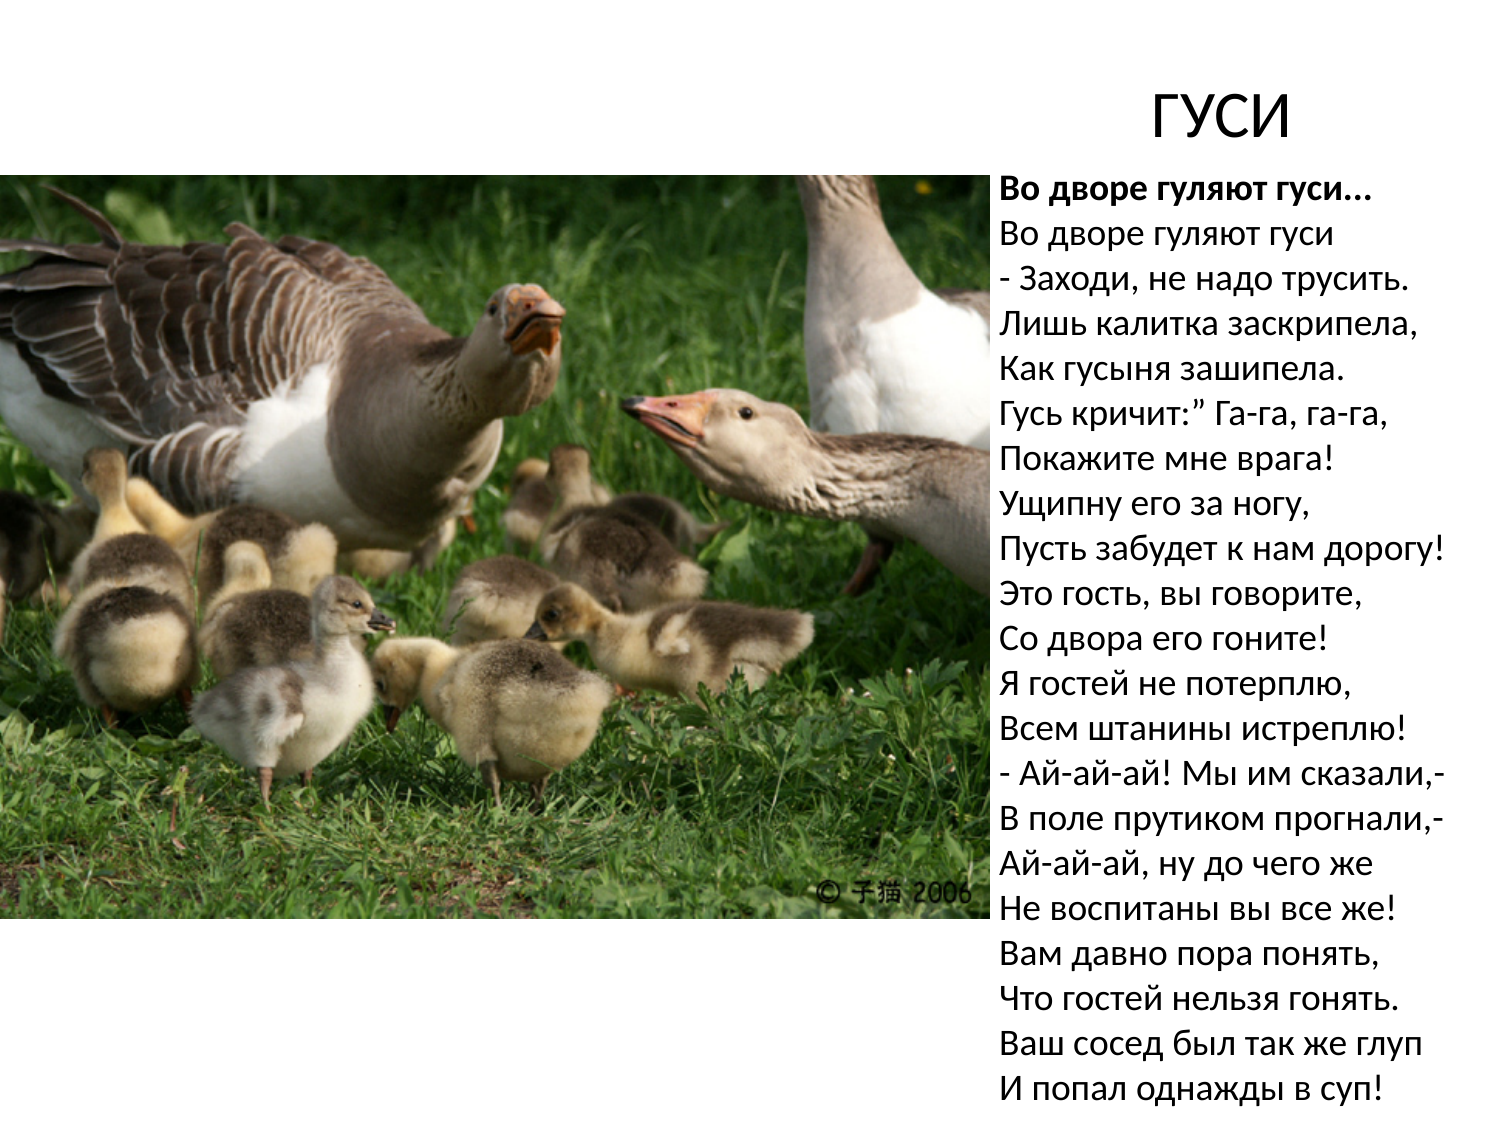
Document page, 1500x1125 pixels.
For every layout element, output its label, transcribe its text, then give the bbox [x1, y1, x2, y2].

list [0, 175, 991, 919]
text_box Во дворе гуляют гуси... Во дворе гуляют гуси - Заходи, не надо трусить. Лишь калитка заскрипела, Как гусыня зашипела. Гусь кричит:” Га-га, га-га, Покажите мне врага! Ущипну его за ногу, Пусть забудет к нам дорогу! Это гость, вы говорите, Со двора его гоните! Я гостей не потерплю, Всем штанины истреплю! - Ай-ай-ай! Мы им сказали,- В поле прутиком прогнали,- Ай-ай-ай, ну до чего же Не воспитаны вы все же! Вам давно пора понять, Что гостей нельзя гонять. Ваш сосед был так же глуп И попал однажды в суп! [984, 155, 1500, 1116]
title ГУСИ [1019, 45, 1425, 155]
